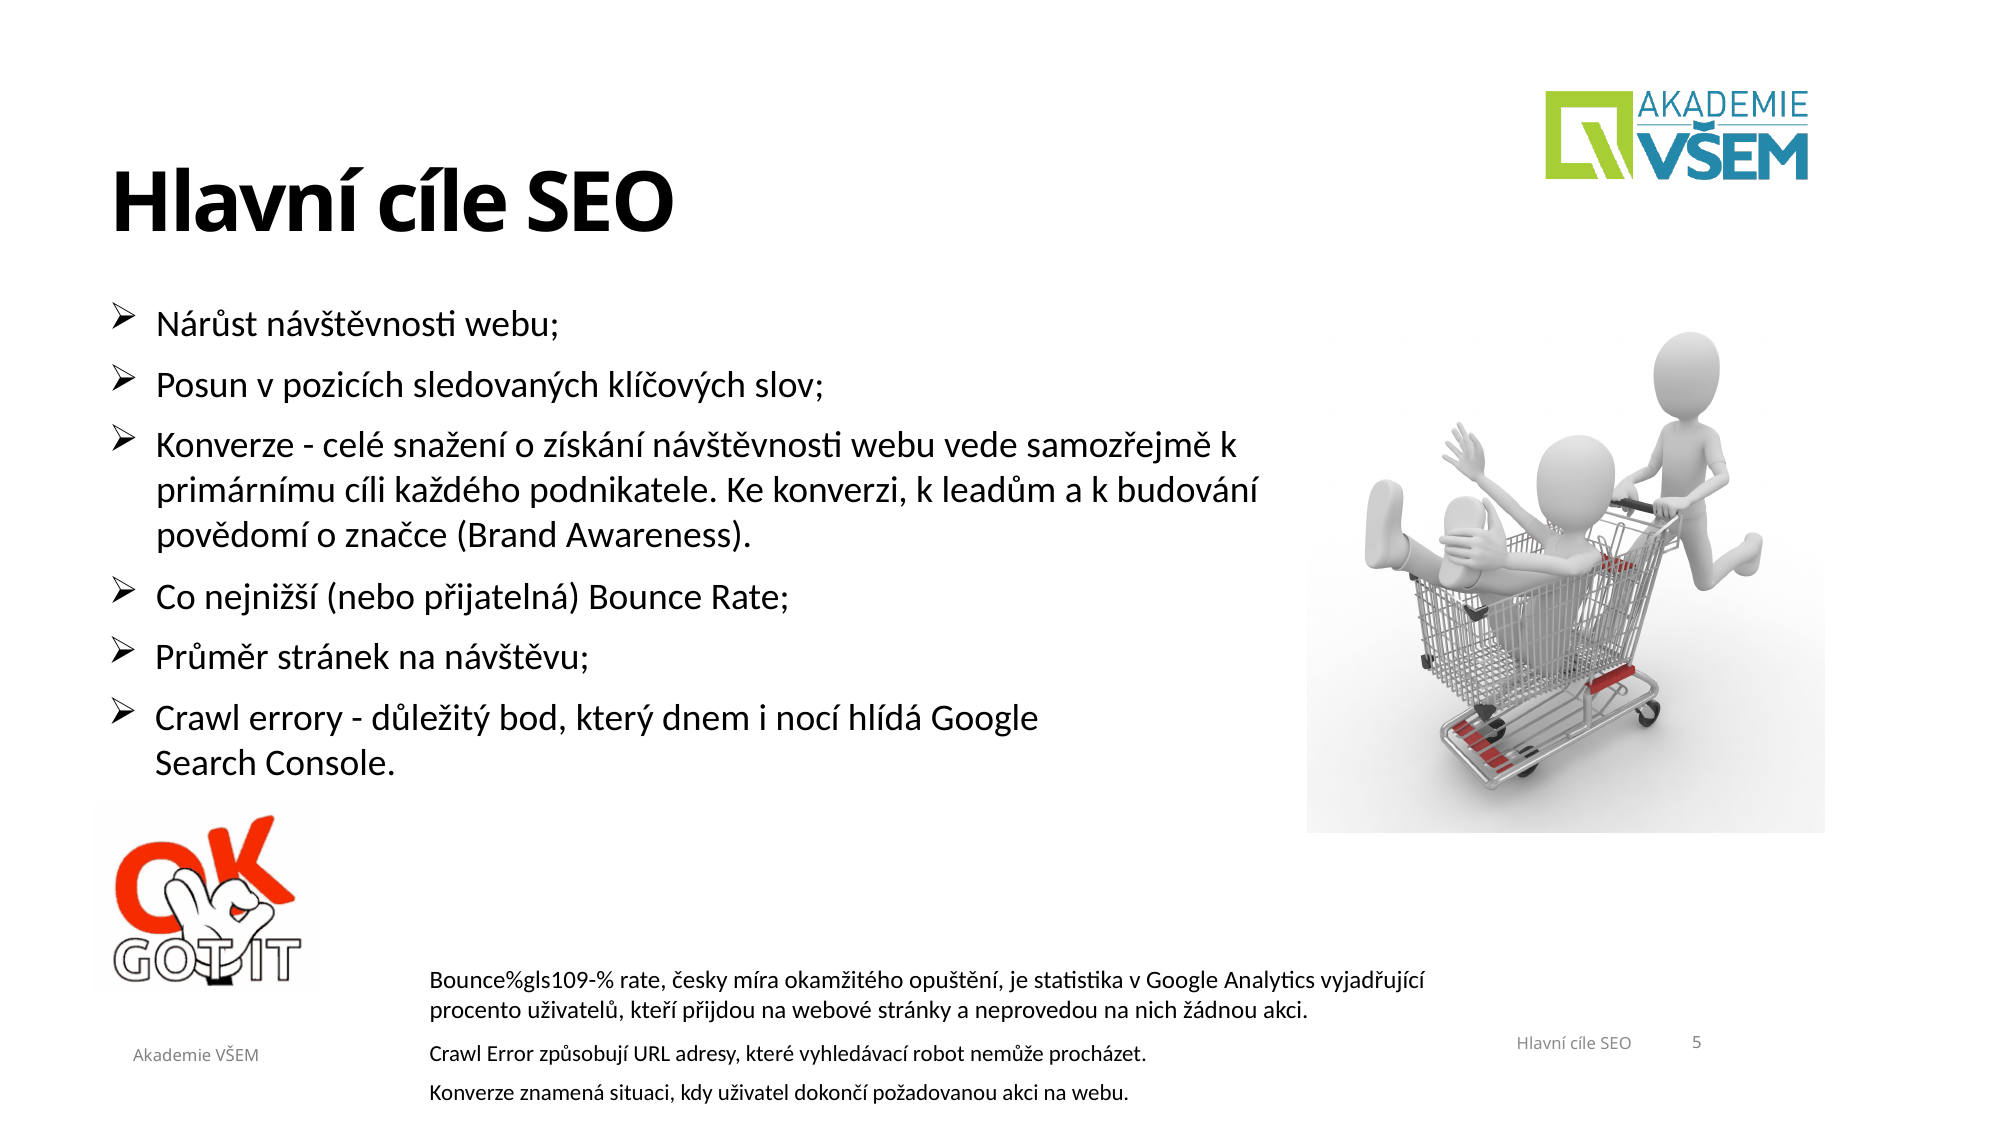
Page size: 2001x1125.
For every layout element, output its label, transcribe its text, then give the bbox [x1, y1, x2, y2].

slide_number 5 [1661, 1013, 1717, 1074]
text_box Posun v pozicích sledovaných klíčových slov; [94, 352, 918, 413]
text_box Konverze znamená situaci, kdy uživatel dokončí požadovanou akci na webu. [414, 1074, 1174, 1113]
text_box Nárůst návštěvnosti webu; [94, 291, 693, 351]
footer Hlavní cíle SEO [1361, 1013, 1647, 1074]
text_box Crawl Error způsobují URL adresy, které vyhledávací robot nemůže procházet. [414, 1031, 1188, 1074]
text_box Akademie VŠEM [117, 1037, 275, 1073]
text_box Crawl errory - důležitý bod, který dnem i nocí hlídá Google Search Console. [93, 685, 1094, 791]
text_box Bounce%gls109-% rate, česky míra okamžitého opuštění, je statistika v Google Analytics vyjadřující procento uživatelů, kteří přijdou na webové stránky a neprovedou na nich žádnou akci. [414, 956, 1493, 1032]
text_box Průměr stránek na návštěvu; [93, 625, 698, 685]
picture [1307, 315, 1825, 833]
title Hlavní cíle SEO [94, 177, 815, 232]
text_box Konverze - celé snažení o získání návštěvnosti webu vede samozřejmě k primárnímu cíli každého podnikatele. Ke konverzi, k leadům a k budování povědomí o značce (Brand Awareness). [94, 413, 1283, 563]
picture [1545, 85, 1810, 180]
text_box Co nejnižší (nebo přijatelná) Bounce Rate; [94, 564, 841, 625]
picture [93, 801, 320, 995]
